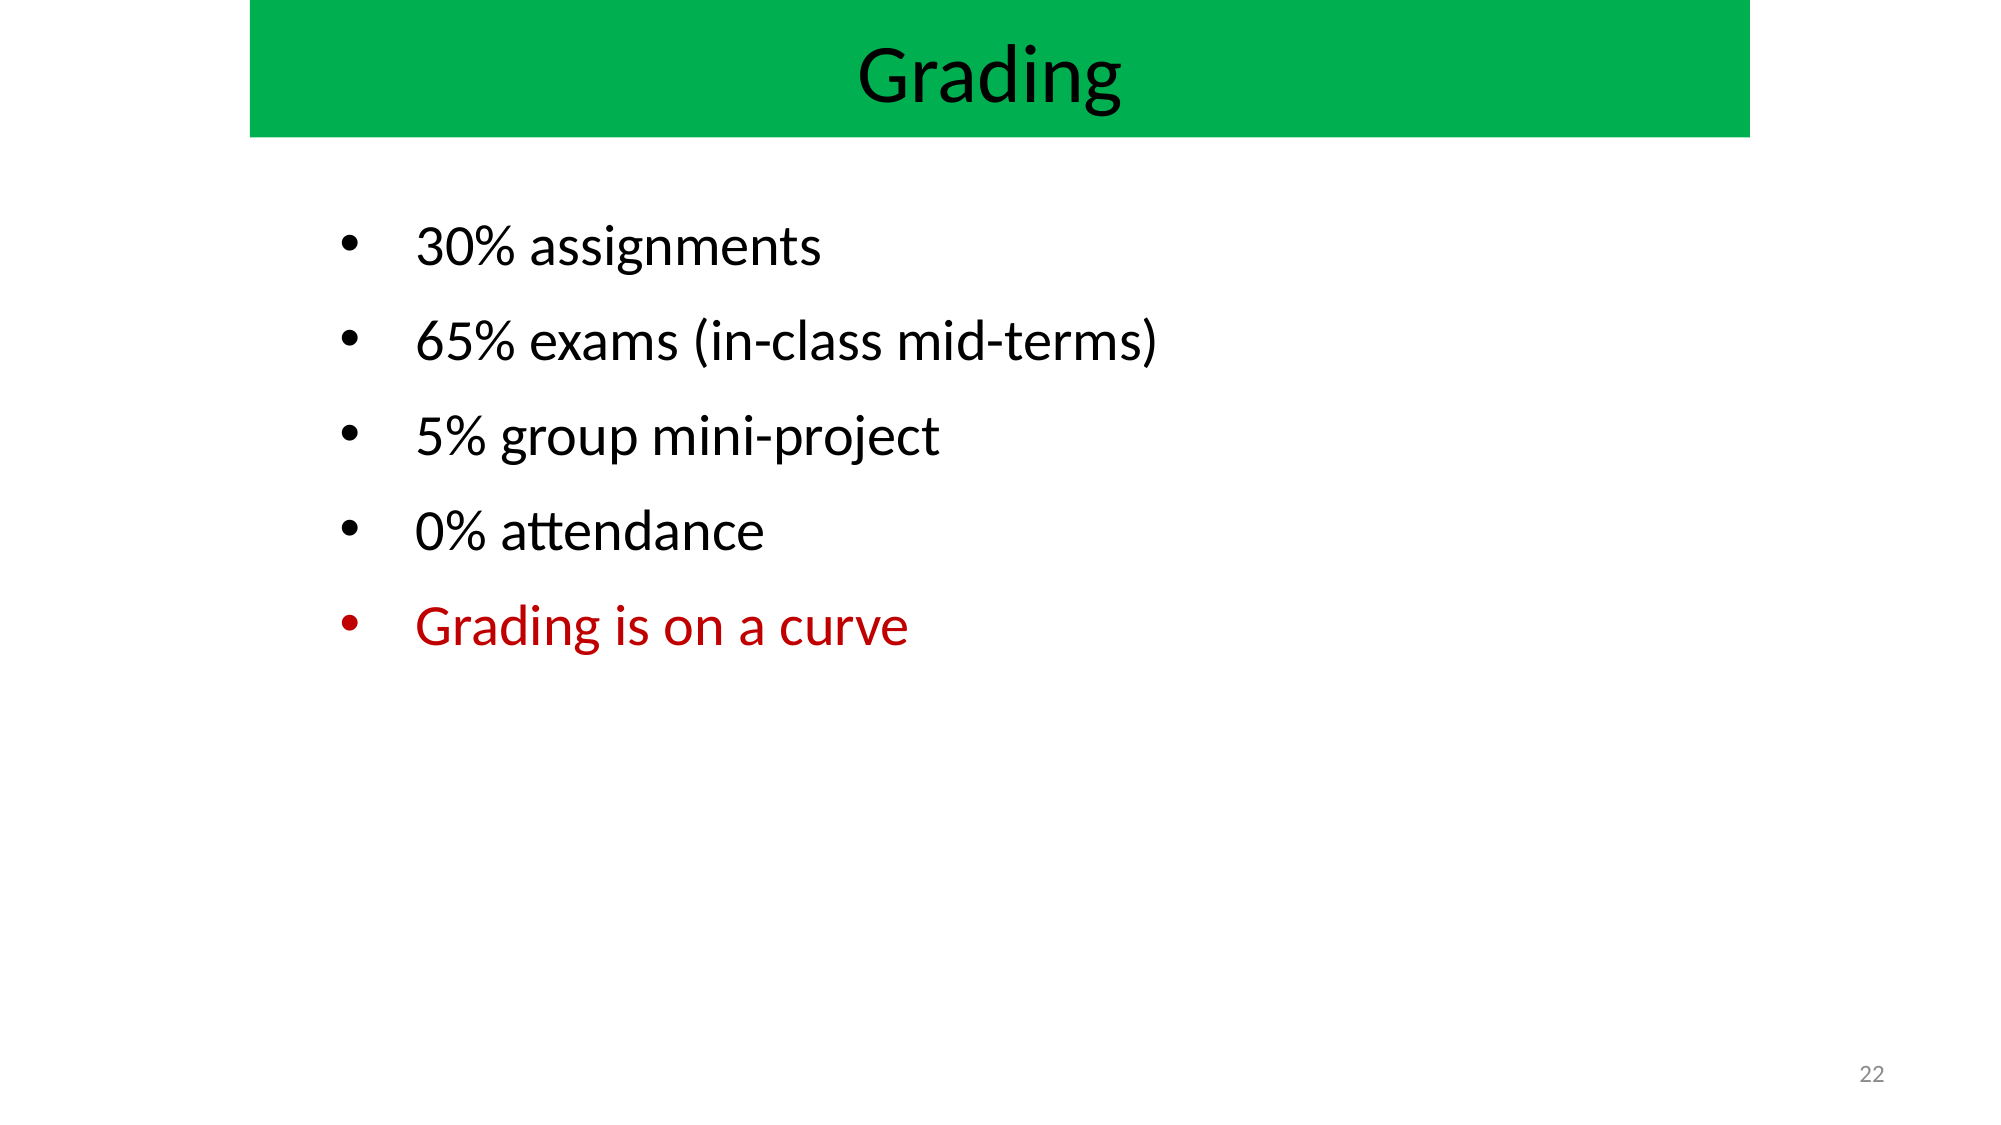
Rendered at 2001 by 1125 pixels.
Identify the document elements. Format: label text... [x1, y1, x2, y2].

text_box 30% assignments 65% exams (in-class mid-terms) 5% group mini-project 0% attendance Grading is on a curve [324, 200, 1750, 665]
text_box Grading [249, 0, 1750, 138]
slide_number 22 [1433, 1042, 1900, 1103]
